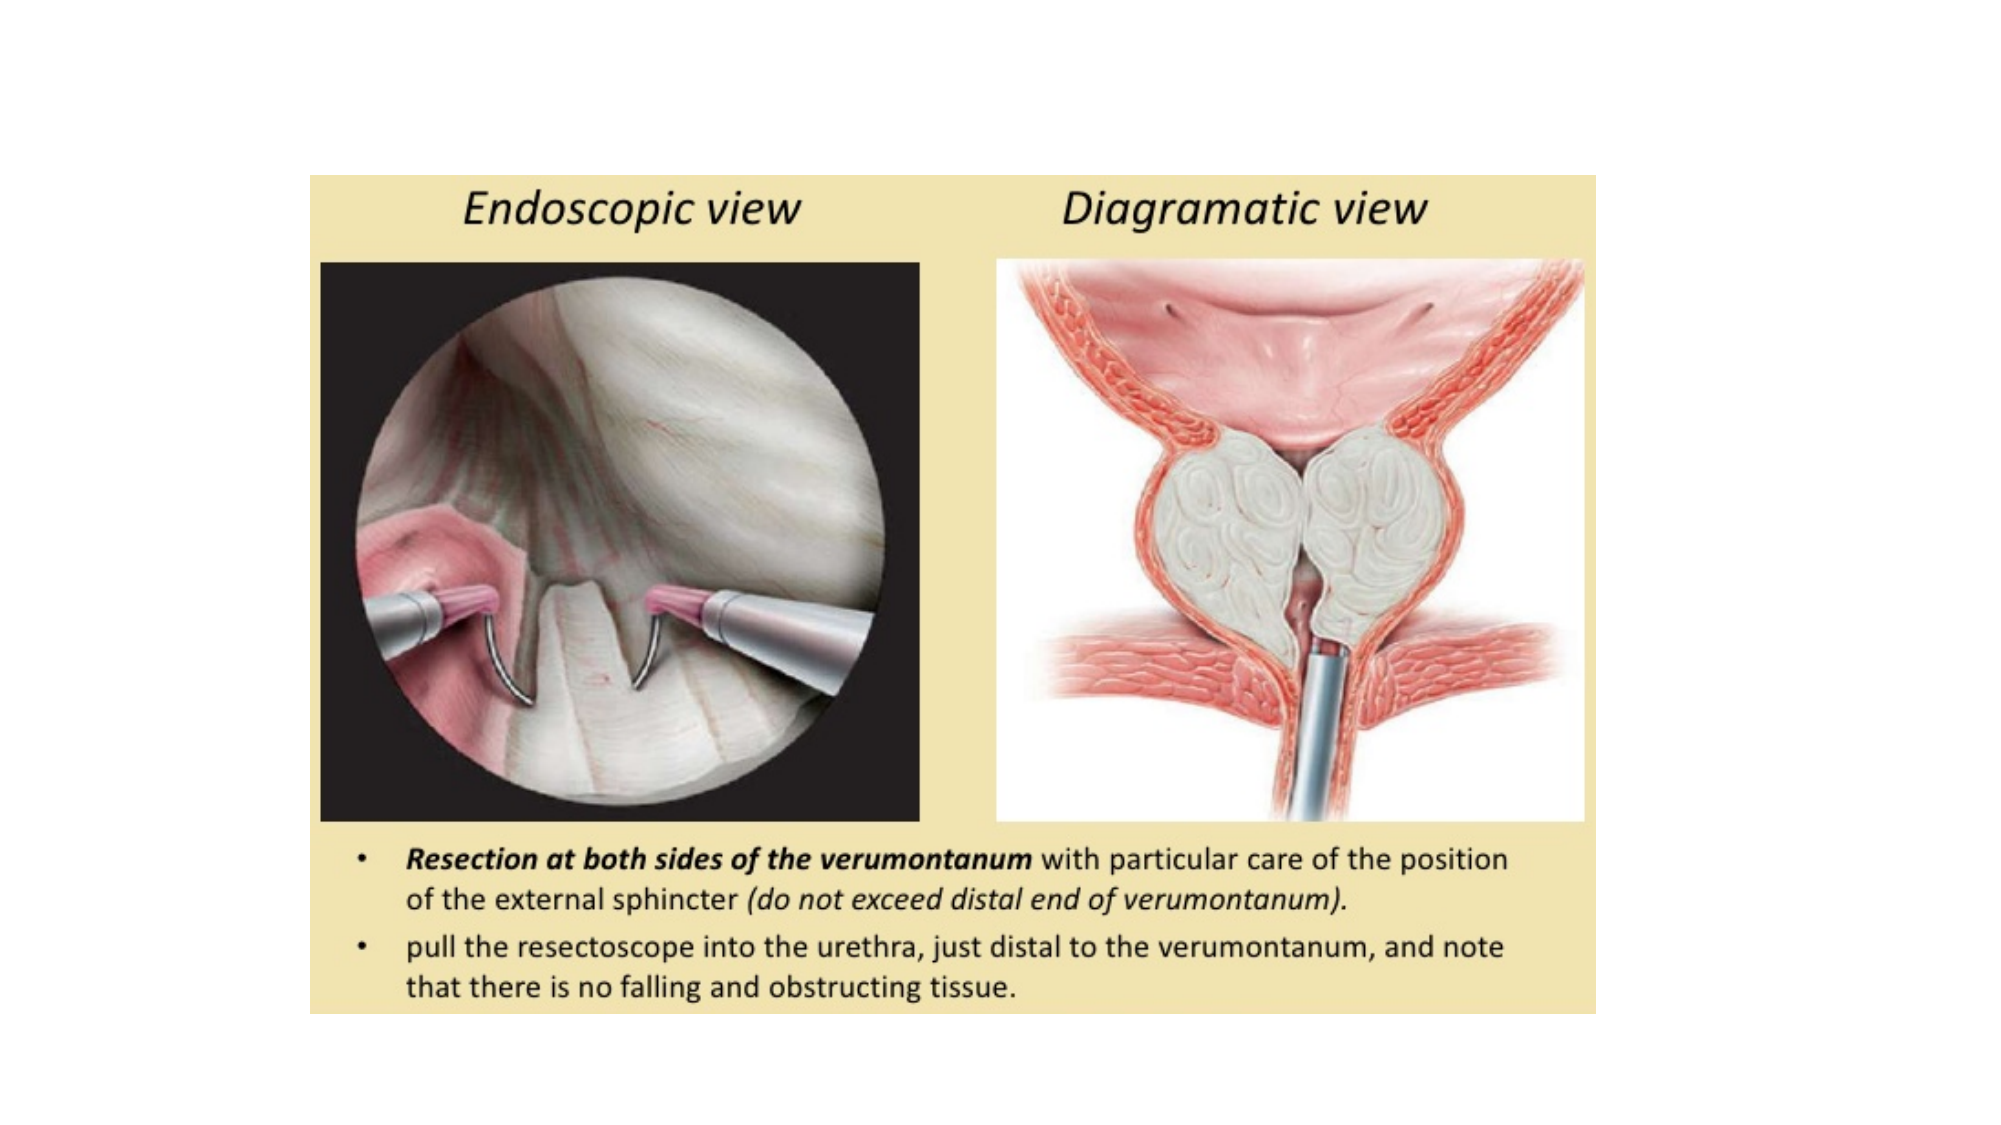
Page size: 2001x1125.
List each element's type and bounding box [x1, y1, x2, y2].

list [310, 175, 1596, 1014]
